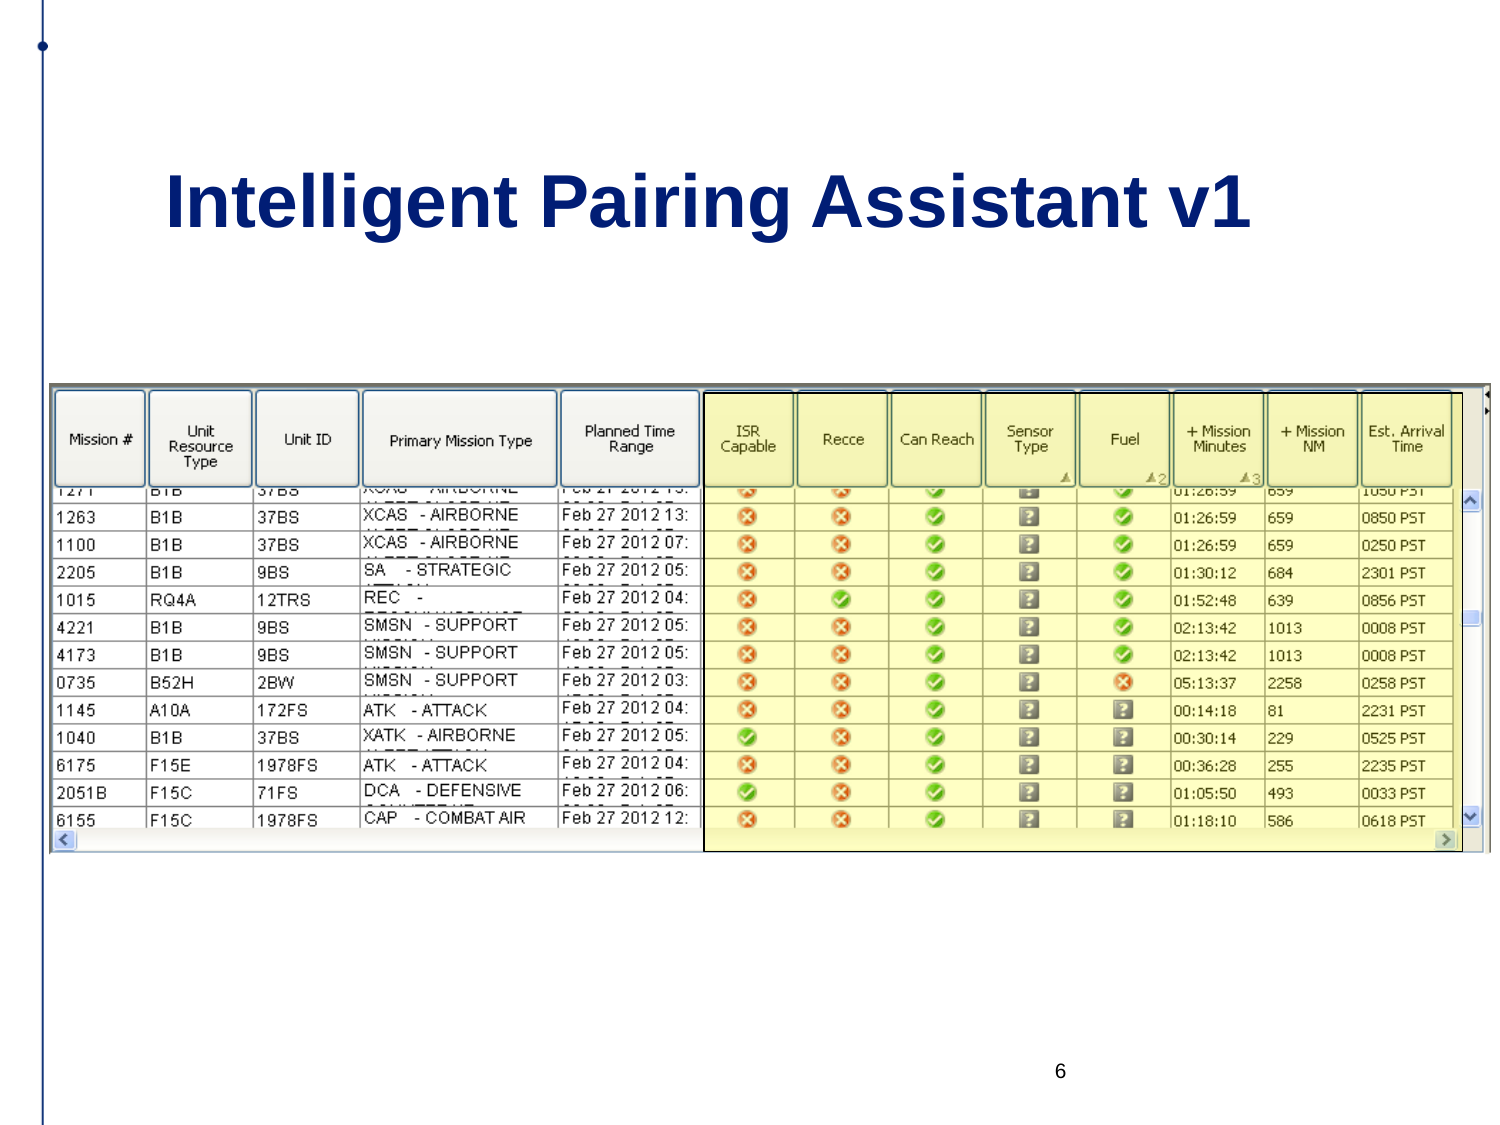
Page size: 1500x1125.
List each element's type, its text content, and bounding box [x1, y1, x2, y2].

slide_number 6 [993, 1049, 1082, 1101]
title Intelligent Pairing Assistant v1 [149, 62, 1388, 235]
picture [14, 0, 1491, 1125]
